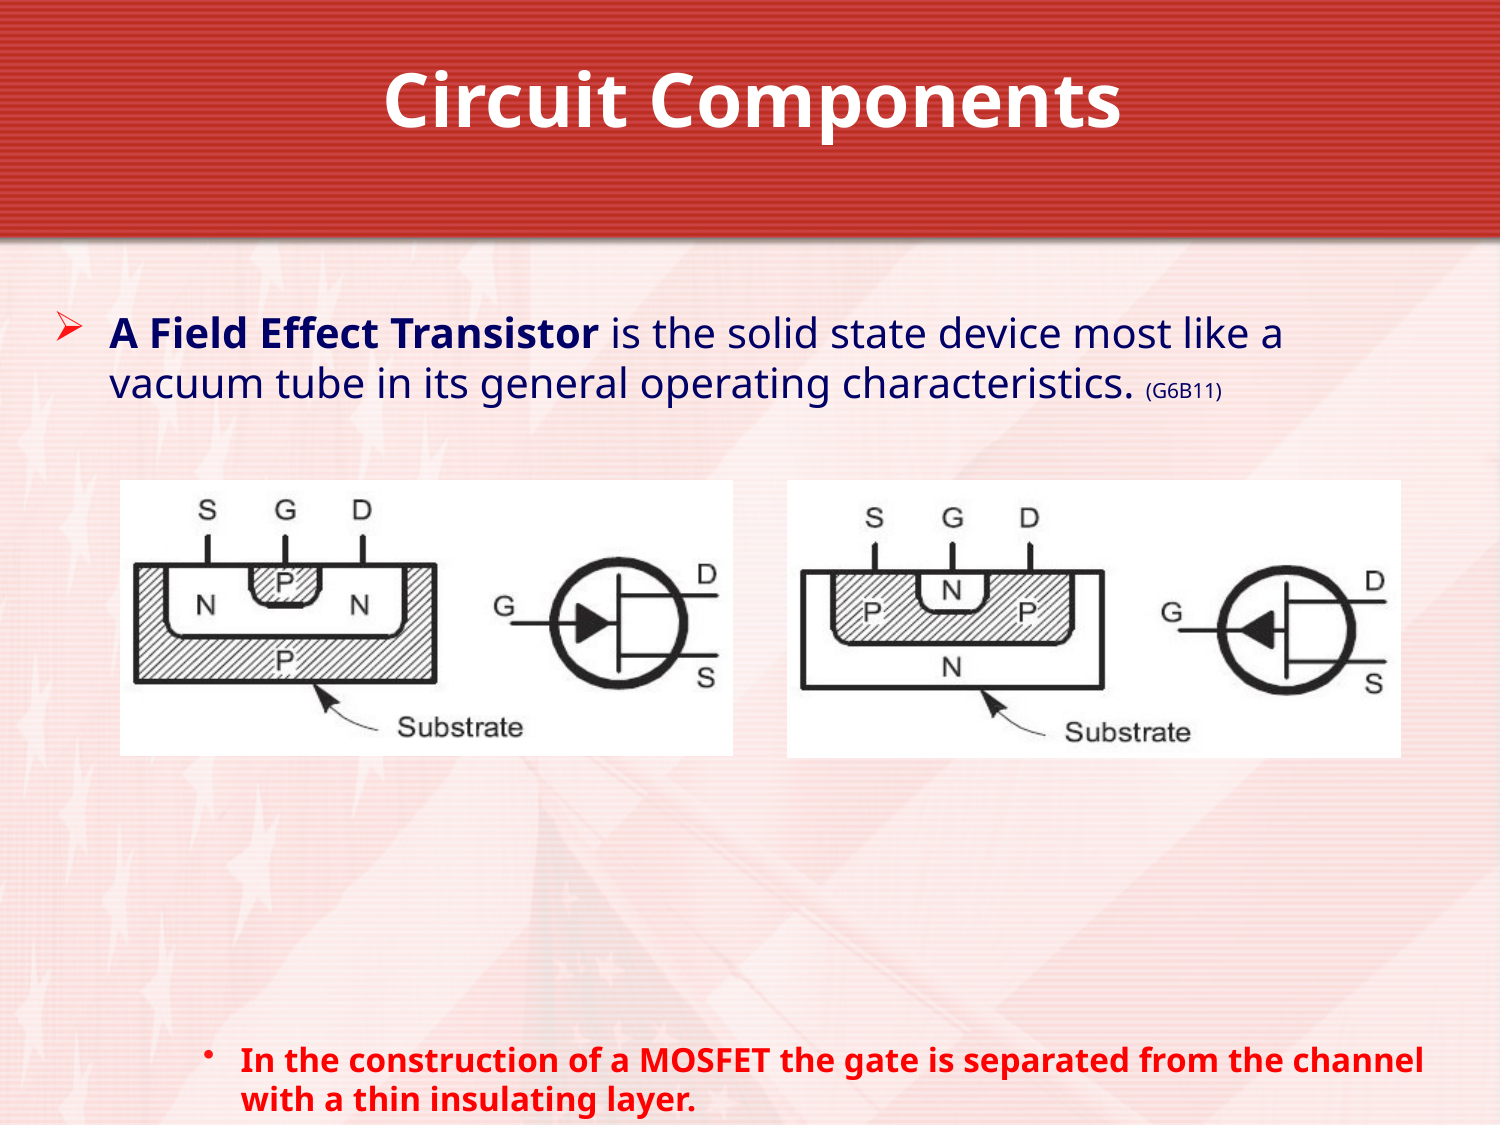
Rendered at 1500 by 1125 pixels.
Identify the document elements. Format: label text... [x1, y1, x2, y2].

list A Field Effect Transistor is the solid state device most like a vacuum tube in its general operating characteristics. (G6B11) In the construction of a MOSFET the gate is separated from the channel with a thin insulating layer. The Gate is similar to the grid of a tube, it controls current flow. [37, 240, 1456, 1056]
picture [0, 0, 1500, 1125]
title Circuit Components [44, 51, 1463, 151]
